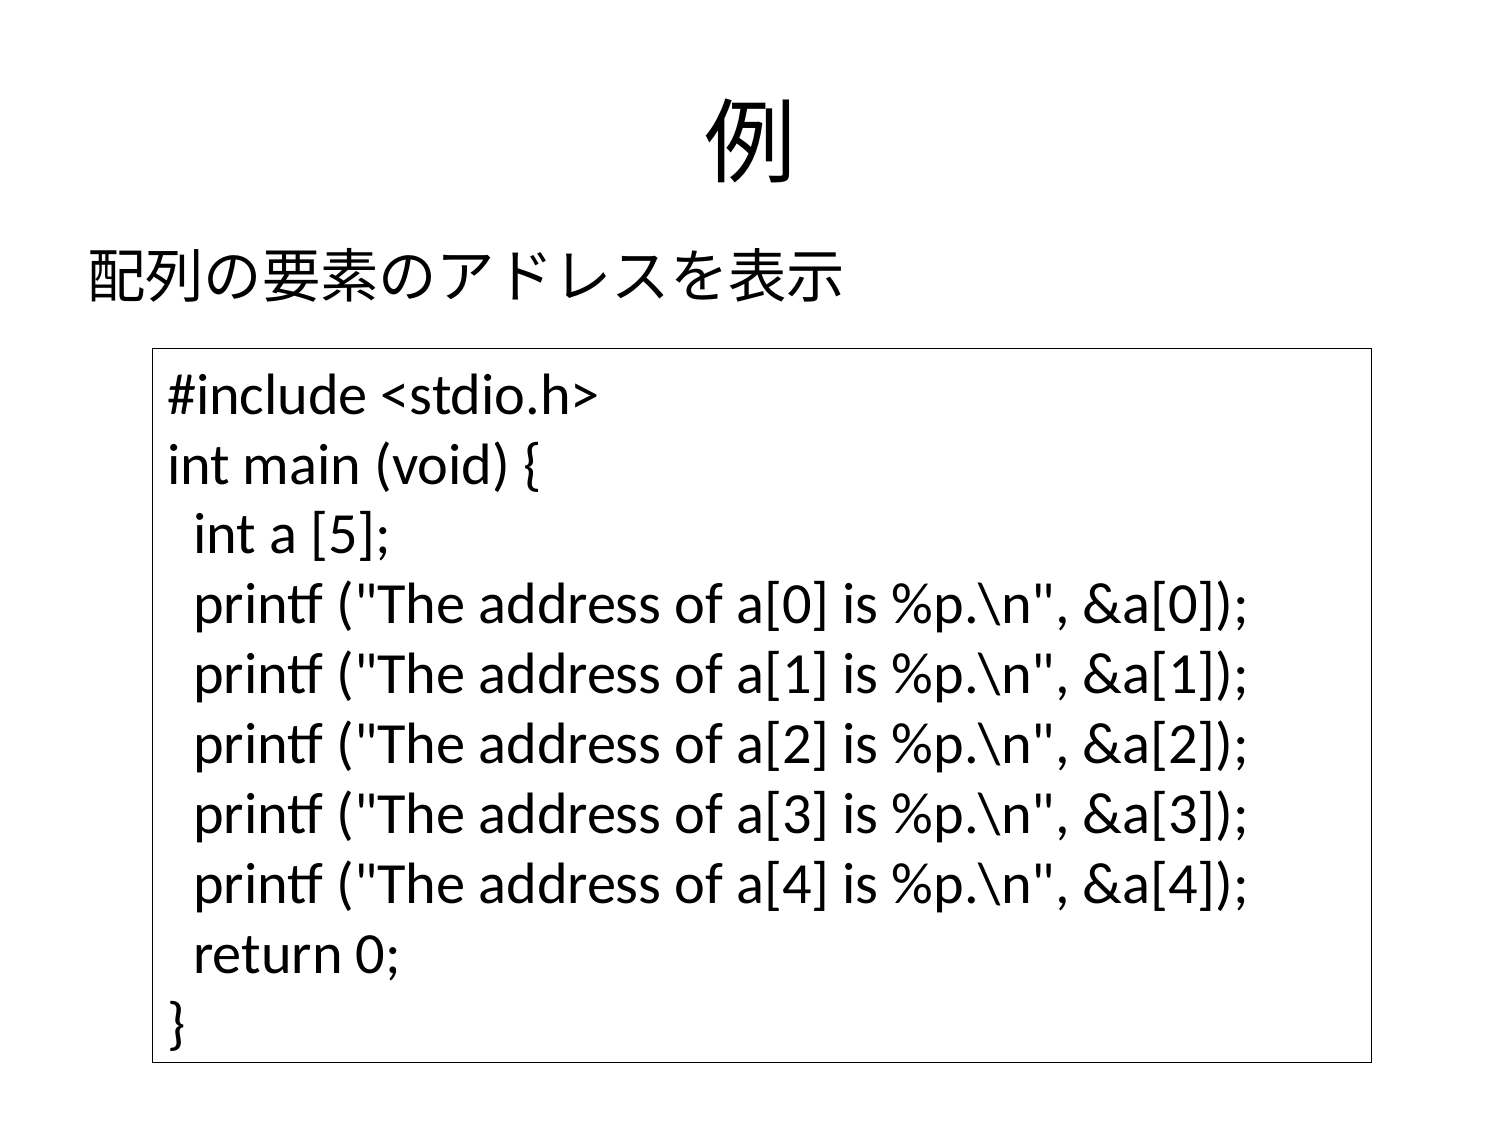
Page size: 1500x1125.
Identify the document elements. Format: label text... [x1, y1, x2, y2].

title 例 [75, 45, 1425, 233]
text_box 配列の要素のアドレスを表示 [72, 231, 860, 317]
text_box #include <stdio.h> int main (void) { int a [5]; printf ("The address of a[0] is %p.\n", &a[0]); printf ("The address of a[1] is %p.\n", &a[1]); printf ("The address of a[2] is %p.\n", &a[2]); printf ("The address of a[3] is %p.\n", &a[3]); printf ("The address of a[4] is %p.\n", &a[4]); return 0; } [152, 348, 1372, 1063]
